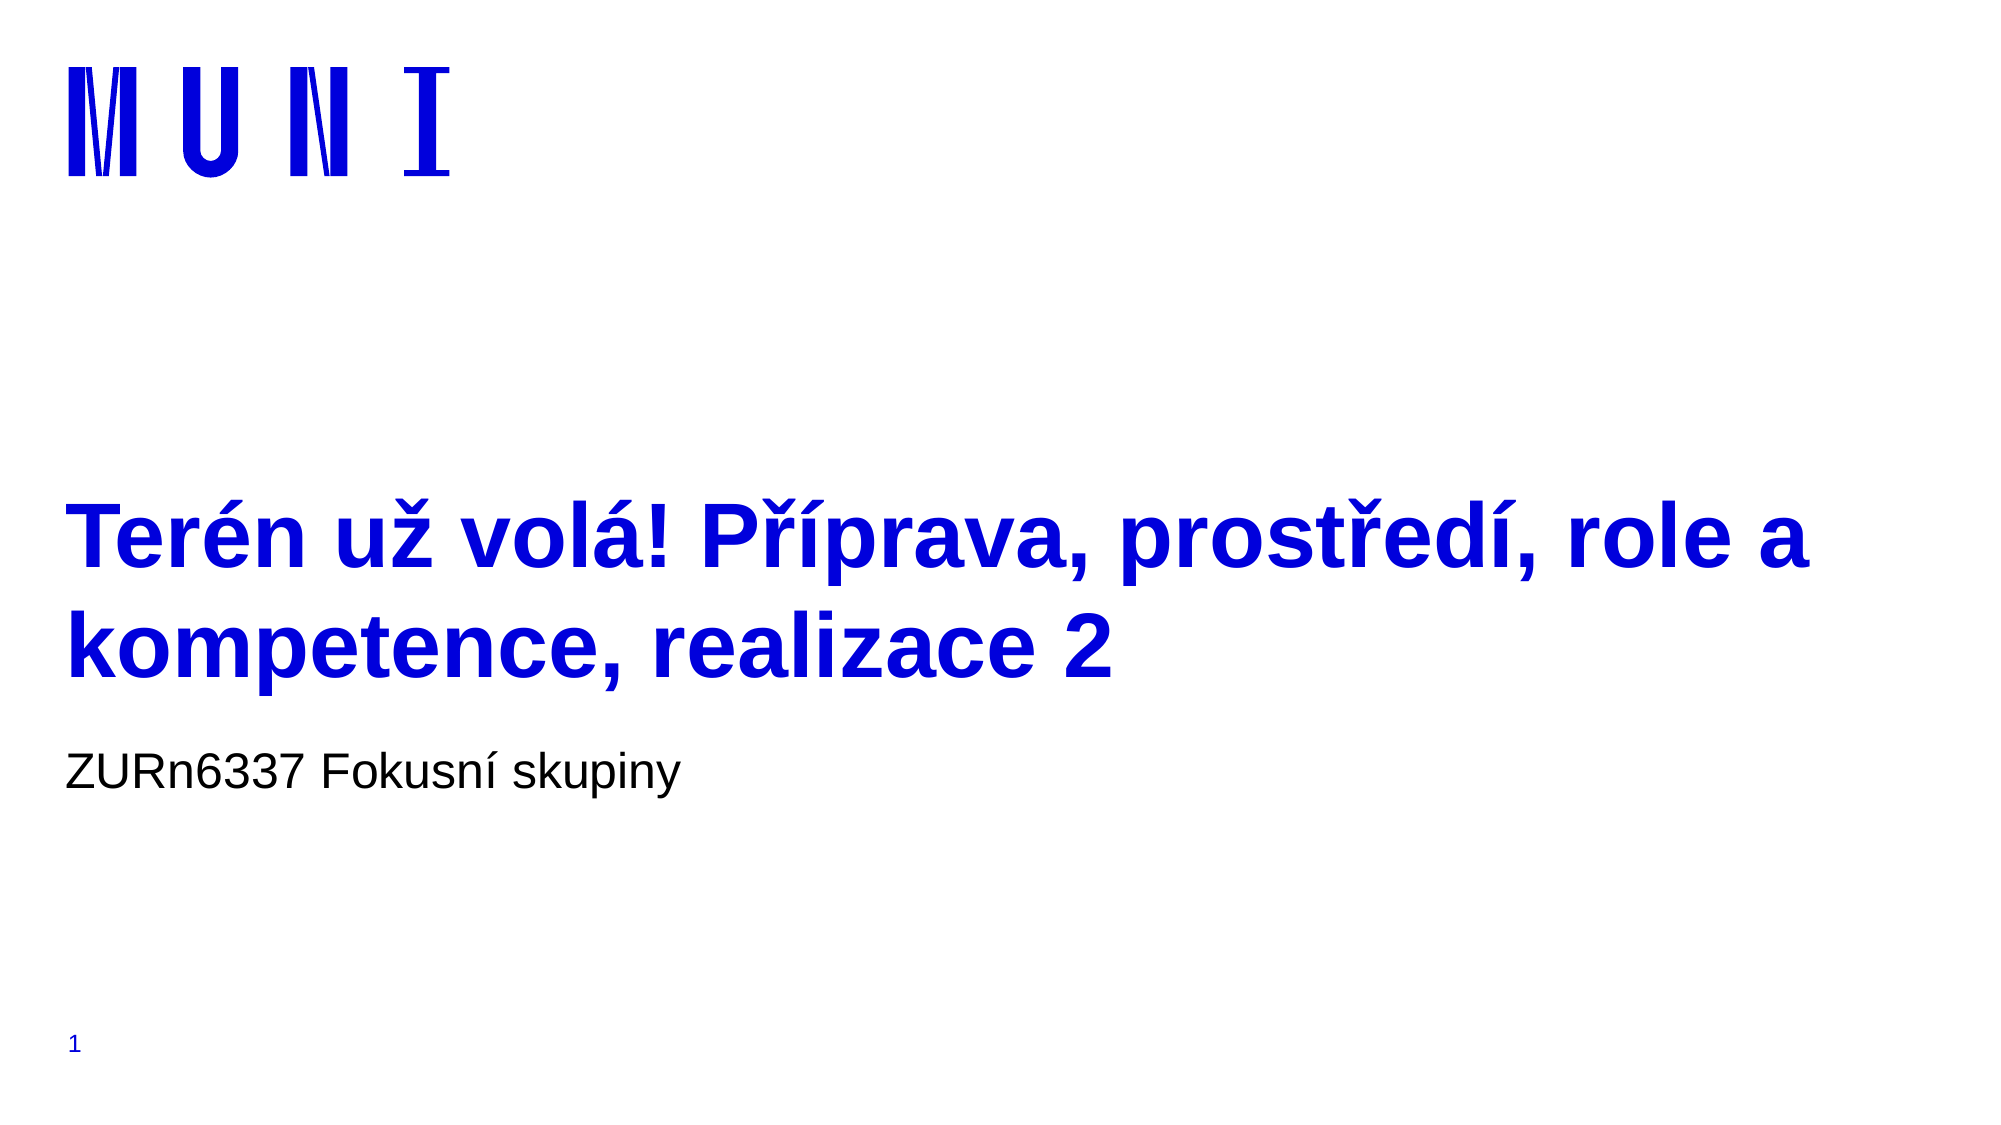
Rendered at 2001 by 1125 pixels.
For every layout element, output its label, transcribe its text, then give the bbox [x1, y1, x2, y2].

slide_number 1 [67, 1021, 110, 1063]
subtitle ZURn6337 Fokusní skupiny [65, 730, 1930, 845]
title Terén už volá! Příprava, prostředí, role a kompetence, realizace 2 [65, 475, 1930, 668]
